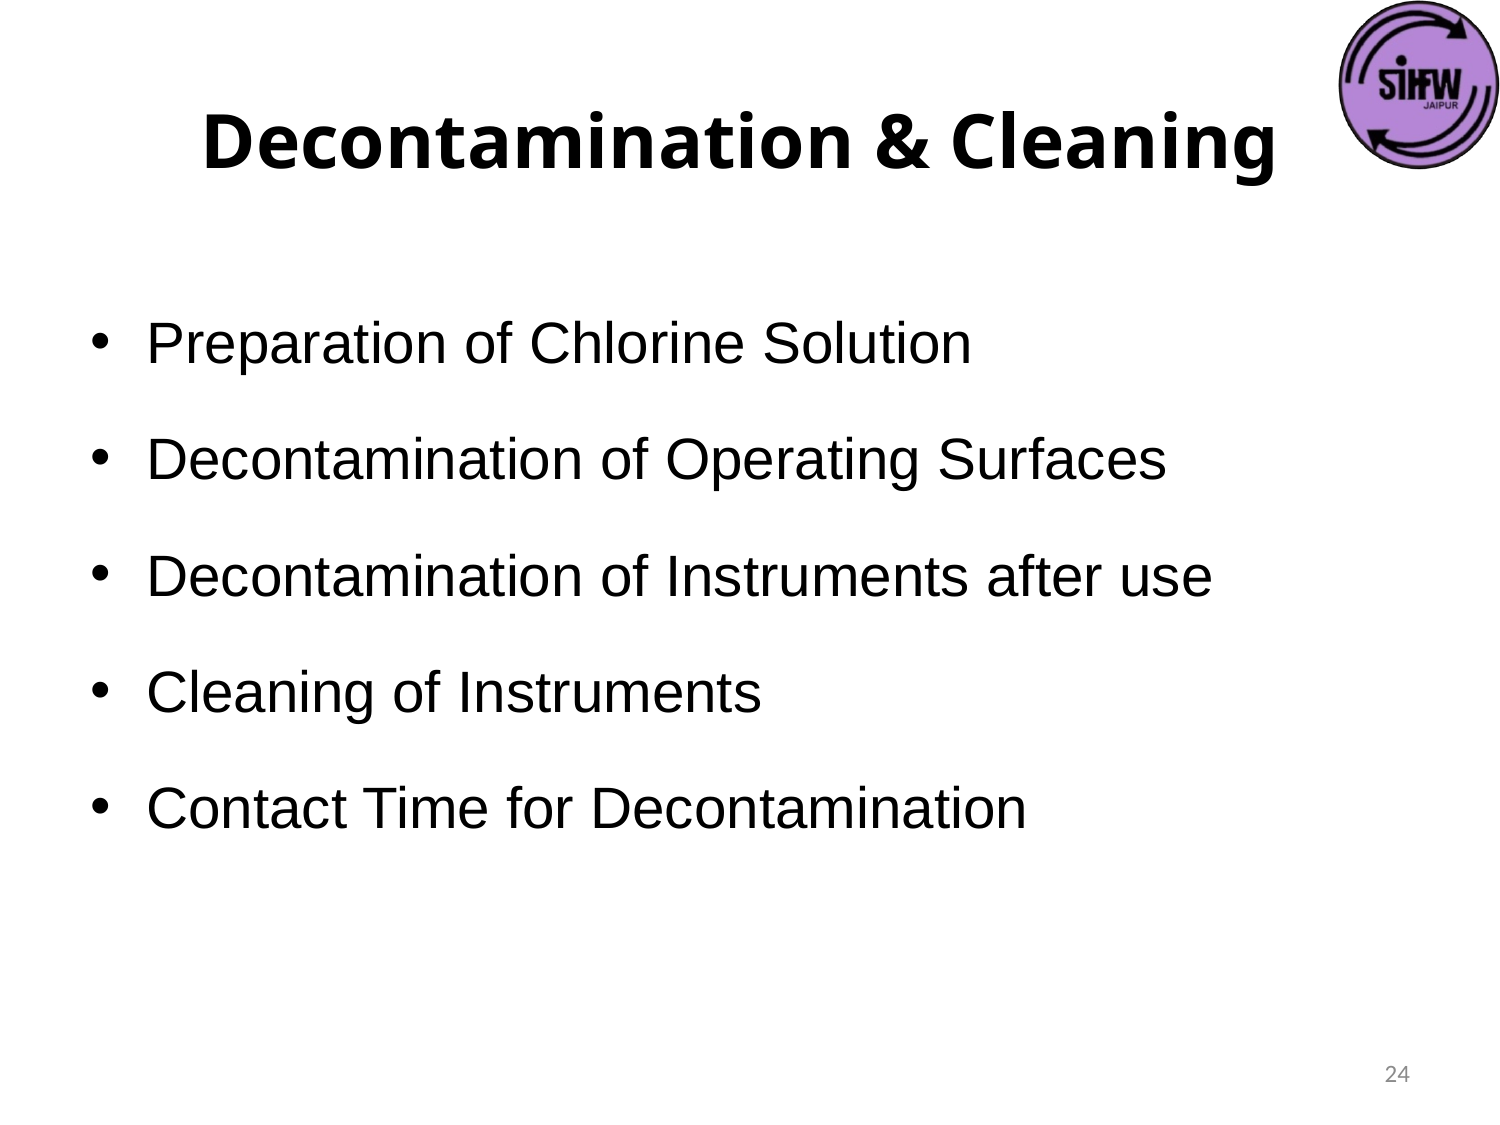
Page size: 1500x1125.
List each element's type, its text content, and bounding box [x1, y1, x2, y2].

title Decontamination & Cleaning [75, 45, 1425, 233]
list Preparation of Chlorine Solution Decontamination of Operating Surfaces Decontamination of Instruments after use Cleaning of Instruments Contact Time for Decontamination [75, 262, 1425, 1005]
slide_number 24 [1074, 1042, 1425, 1103]
picture [1337, 0, 1500, 170]
